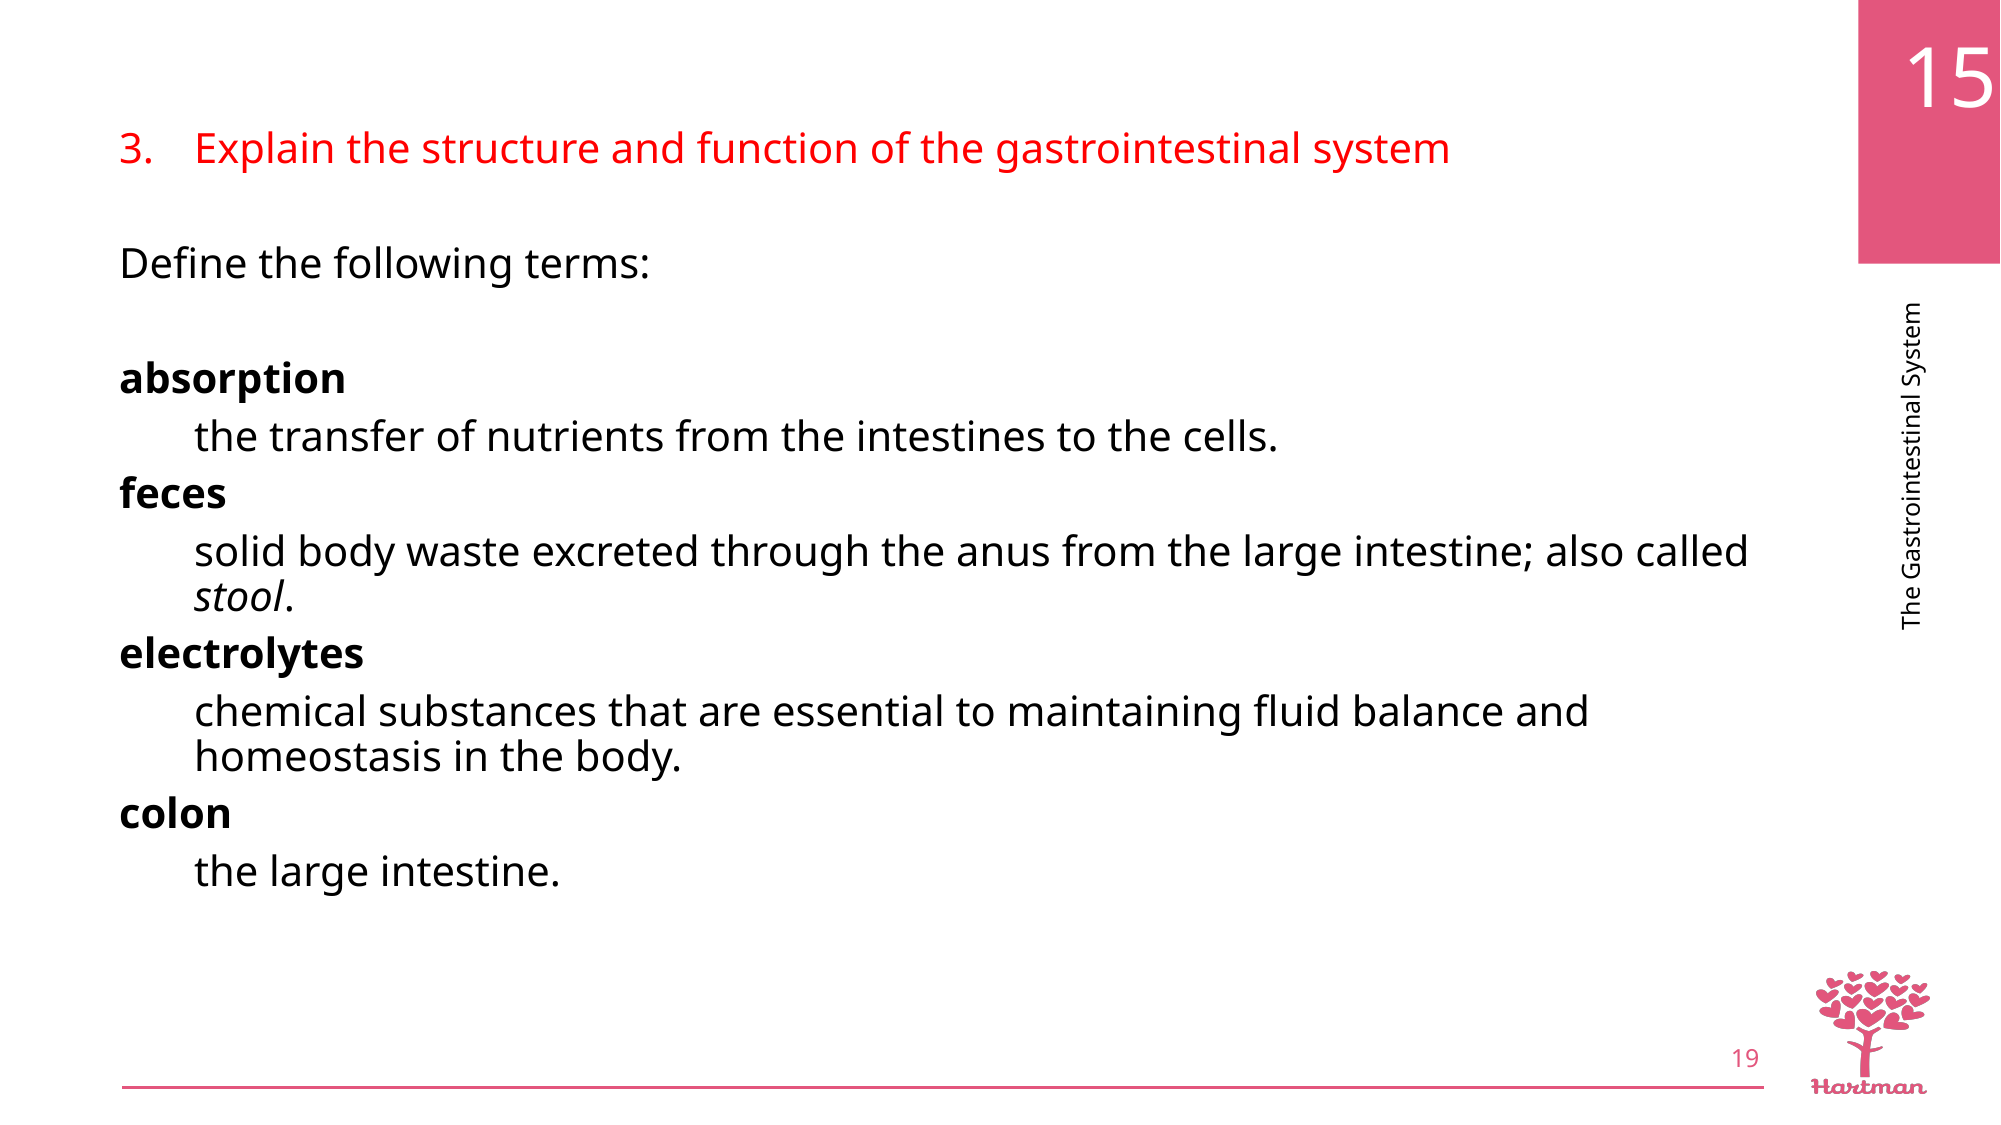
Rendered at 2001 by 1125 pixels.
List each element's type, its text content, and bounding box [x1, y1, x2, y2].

list Explain the structure and function of the gastrointestinal system Define the following terms: absorption the transfer of nutrients from the intestines to the cells. feces solid body waste excreted through the anus from the large intestine; also called stool. electrolytes chemical substances that are essential to maintaining fluid balance and homeostasis in the body. colon the large intestine. [104, 120, 1784, 1014]
picture [1811, 971, 1930, 1094]
slide_number 19 [1561, 1030, 1775, 1090]
